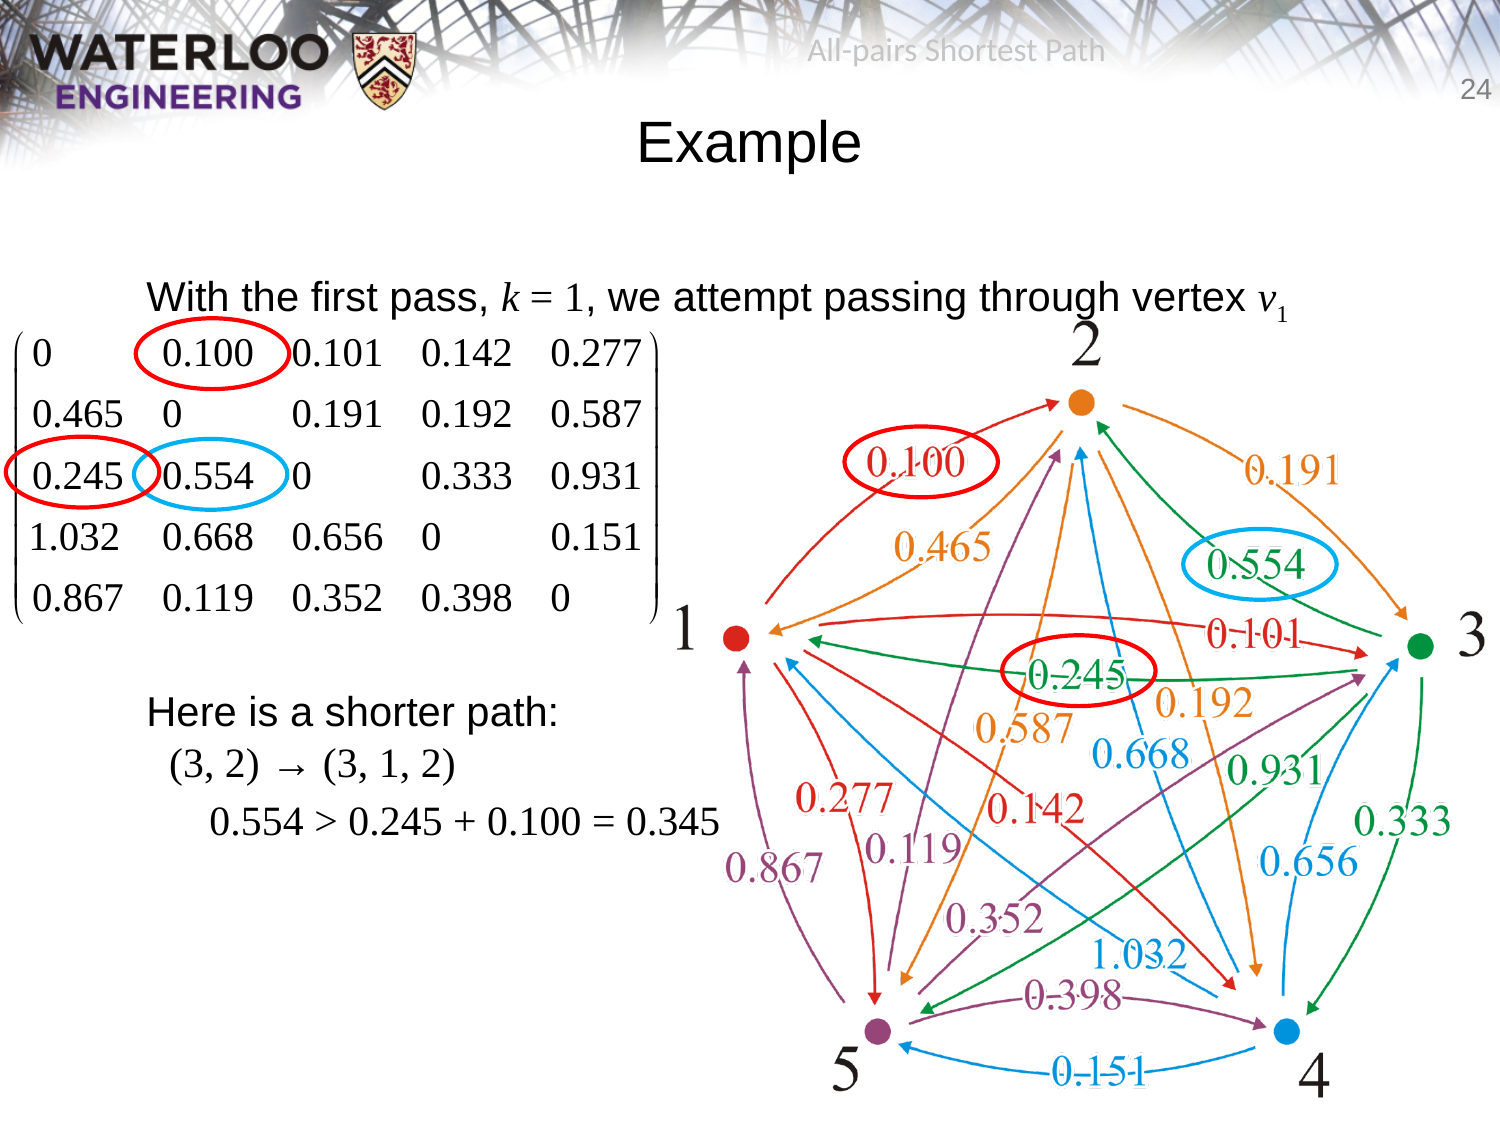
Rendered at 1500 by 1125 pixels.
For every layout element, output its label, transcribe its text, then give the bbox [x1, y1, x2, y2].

picture [0, 0, 1500, 1125]
list With the first pass, k = 1, we attempt passing through vertex v1 Here is a shorter path: (3, 2) → (3, 1, 2) 0.554 > 0.245 + 0.100 = 0.345 [74, 642, 656, 1006]
footer All-pairs Shortest Path [478, 18, 1436, 79]
title Example [74, 44, 1426, 233]
list With the first pass, k = 1, we attempt passing through vertex v1 Here is a shorter path: (3, 2) → (3, 1, 2) 0.554 > 0.245 + 0.100 = 0.345 [74, 262, 1426, 319]
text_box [5, 320, 672, 634]
